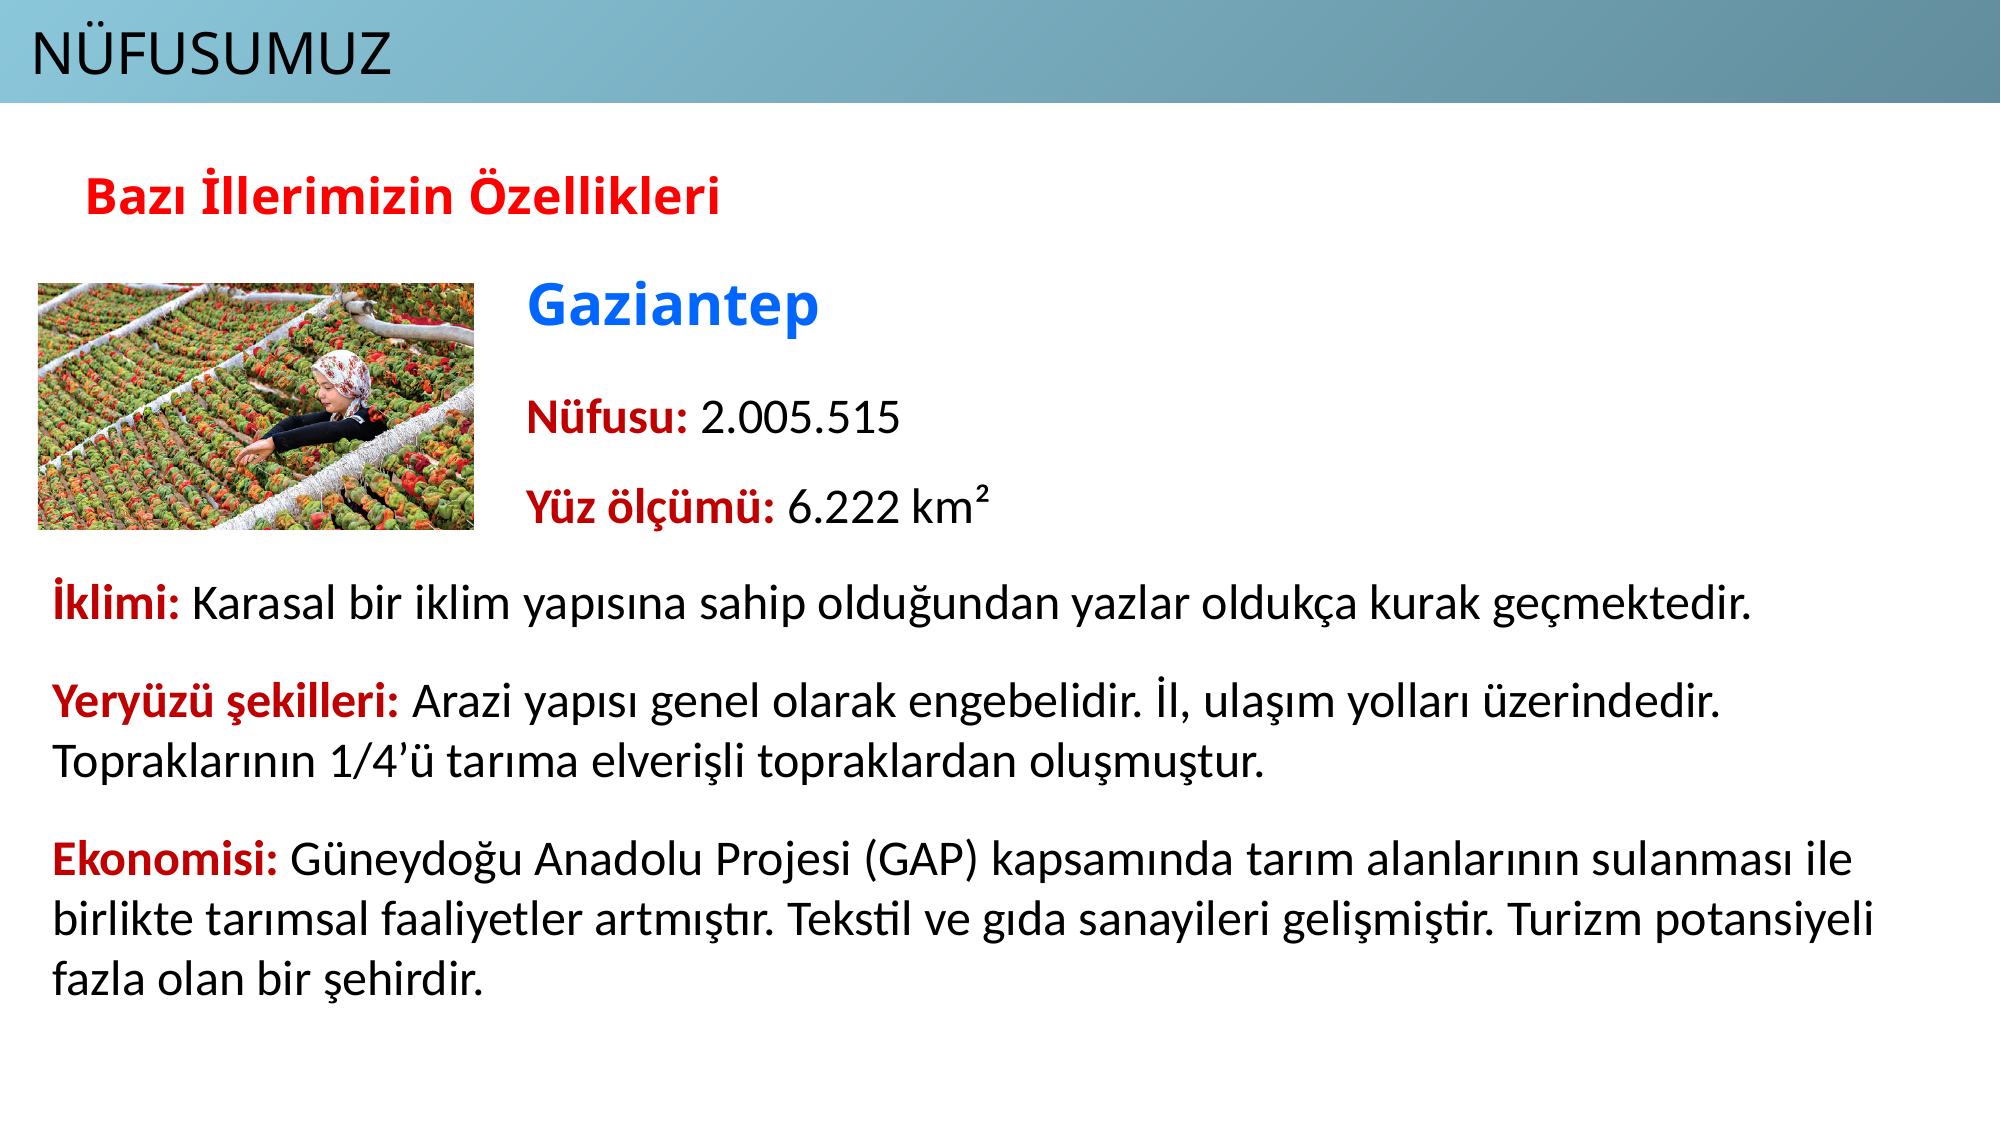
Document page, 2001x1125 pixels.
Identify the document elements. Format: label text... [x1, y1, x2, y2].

text_box Bazı İllerimizin Özellikleri [69, 157, 737, 232]
text_box İklimi: Karasal bir iklim yapısına sahip olduğundan yazlar oldukça kurak geçmektedir. [37, 562, 1857, 638]
text_box Nüfusu: 2.005.515 Yüz ölçümü: 6.222 km² [511, 345, 1285, 541]
text_box Ekonomisi: Güneydoğu Anadolu Projesi (GAP) kapsamında tarım alanlarının sulanması ile birlikte tarımsal faaliyetler artmıştır. Tekstil ve gıda sanayileri gelişmiştir. Turizm potansiyeli fazla olan bir şehirdir. [37, 818, 1969, 1014]
text_box NÜFUSUMUZ [0, 0, 2000, 103]
text_box Yeryüzü şekilleri: Arazi yapısı genel olarak engebelidir. İl, ulaşım yolları üzerindedir. Topraklarının 1/4’ü tarıma elverişli topraklardan oluşmuştur. [37, 660, 1969, 795]
text_box Gaziantep [511, 260, 903, 345]
picture [37, 283, 474, 530]
